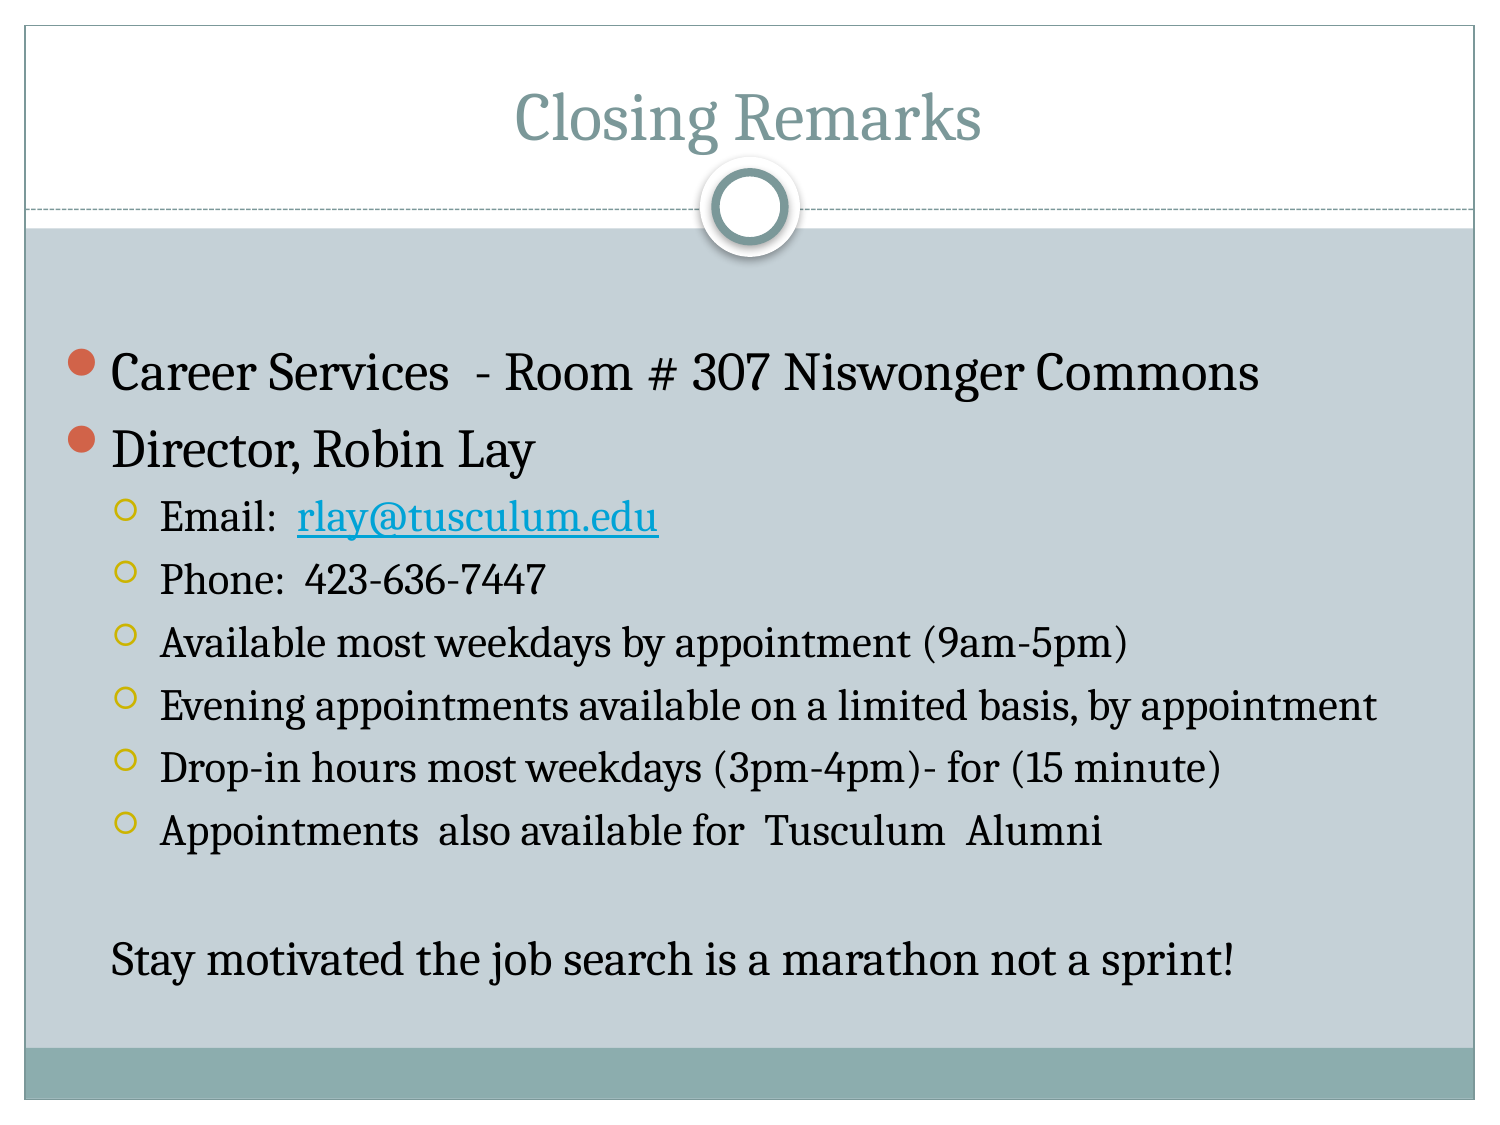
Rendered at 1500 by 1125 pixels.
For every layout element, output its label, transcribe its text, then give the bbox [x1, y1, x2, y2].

title Closing Remarks [49, 37, 1450, 162]
list Career Services - Room # 307 Niswonger Commons Director, Robin Lay Email: rlay@tusculum.edu Phone: 423-636-7447 Available most weekdays by appointment (9am-5pm) Evening appointments available on a limited basis, by appointment Drop-in hours most weekdays (3pm-4pm)- for (15 minute) Appointments also available for Tusculum Alumni Stay motivated the job search is a marathon not a sprint! [49, 250, 1445, 1001]
